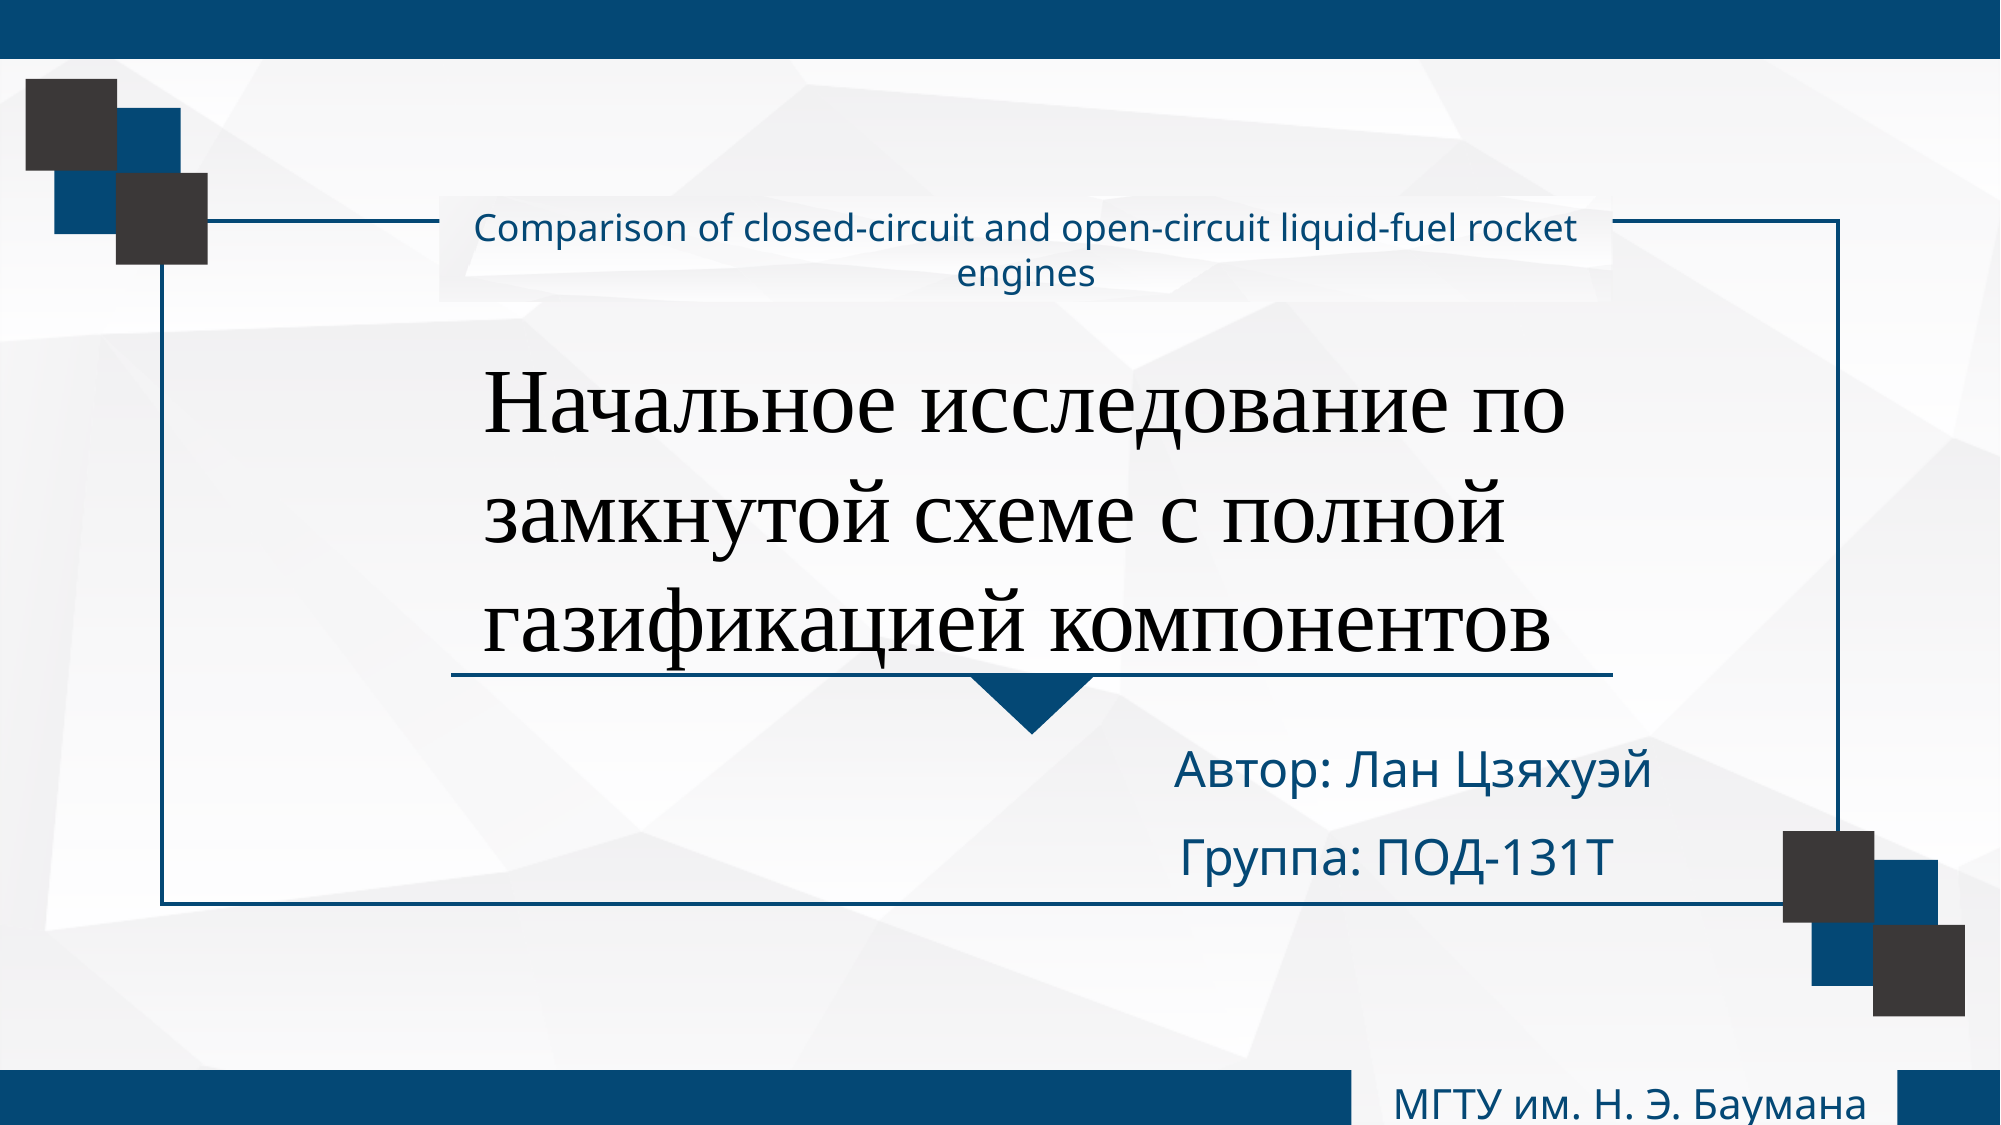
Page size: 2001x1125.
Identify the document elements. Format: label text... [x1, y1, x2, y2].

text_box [25, 78, 208, 265]
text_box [1782, 831, 1965, 1017]
text_box Comparison of closed-circuit and open-circuit liquid-fuel rocket engines [439, 196, 1613, 302]
text_box [161, 220, 1839, 905]
text_box МГТУ им. Н. Э. Баумана [1363, 1070, 1898, 1125]
text_box [1896, 1069, 2000, 1125]
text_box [451, 675, 1613, 735]
text_box Группа: ПОД-131Т [982, 818, 1812, 893]
text_box [0, 0, 2000, 60]
text_box [0, 1069, 1352, 1125]
picture [0, 0, 2001, 1125]
